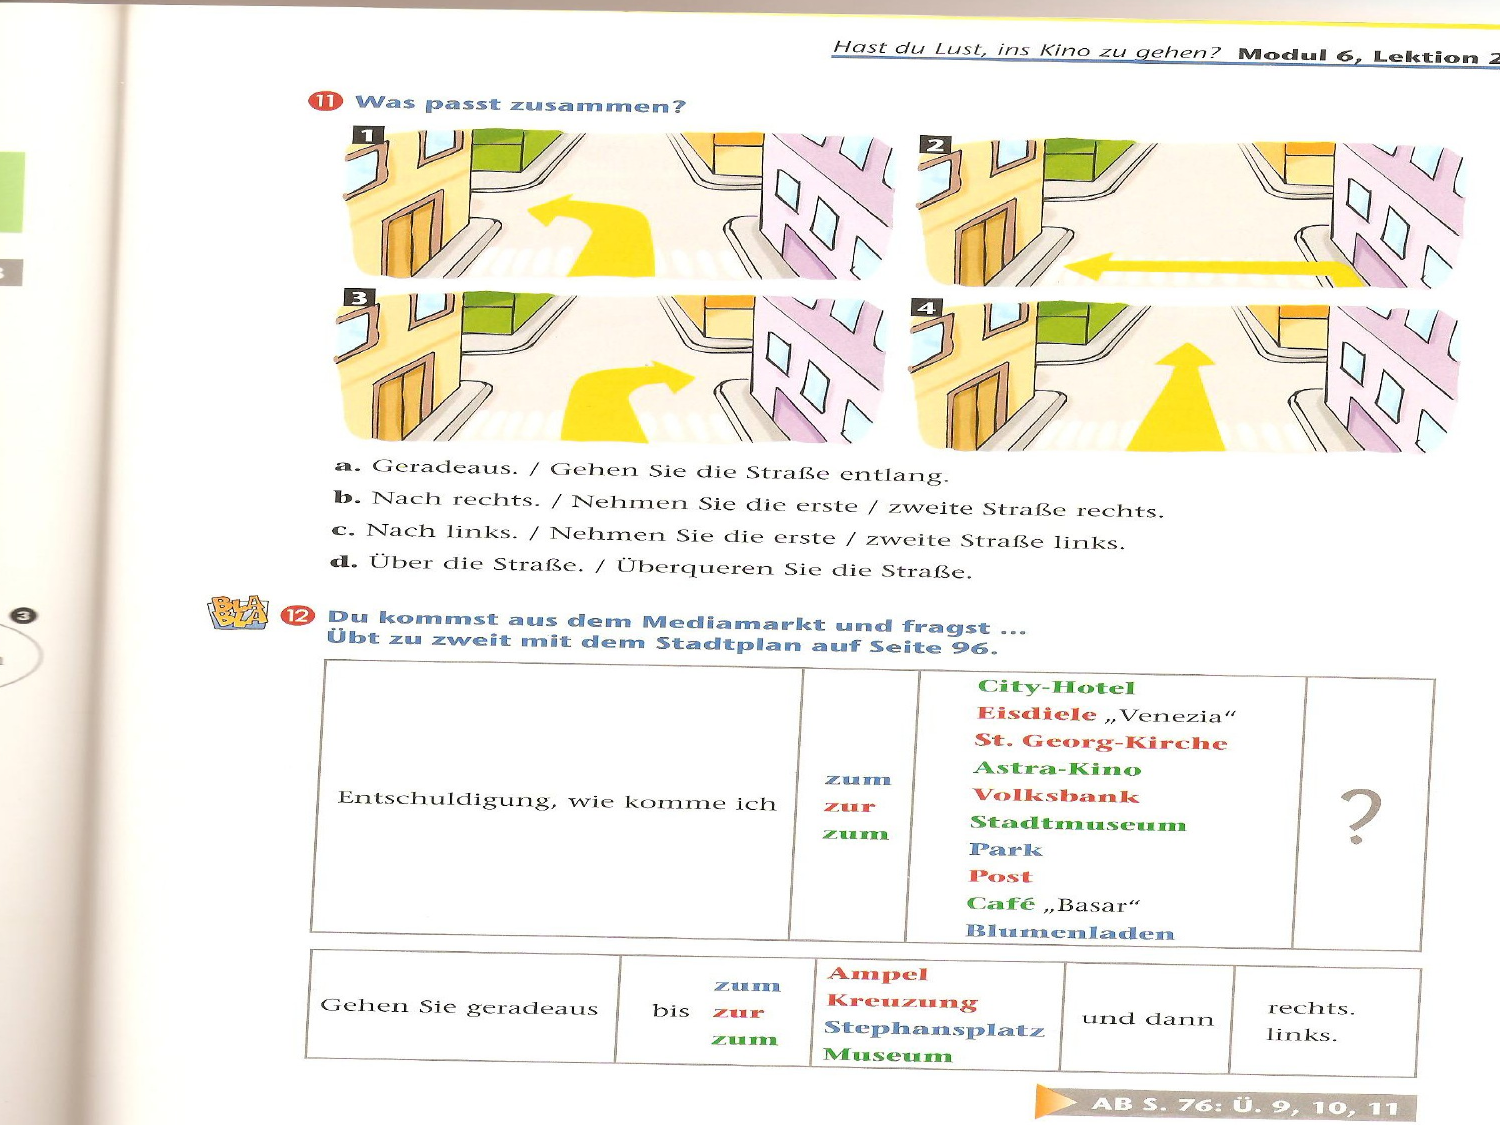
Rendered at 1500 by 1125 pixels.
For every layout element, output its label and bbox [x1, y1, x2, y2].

list [0, 0, 1500, 1125]
